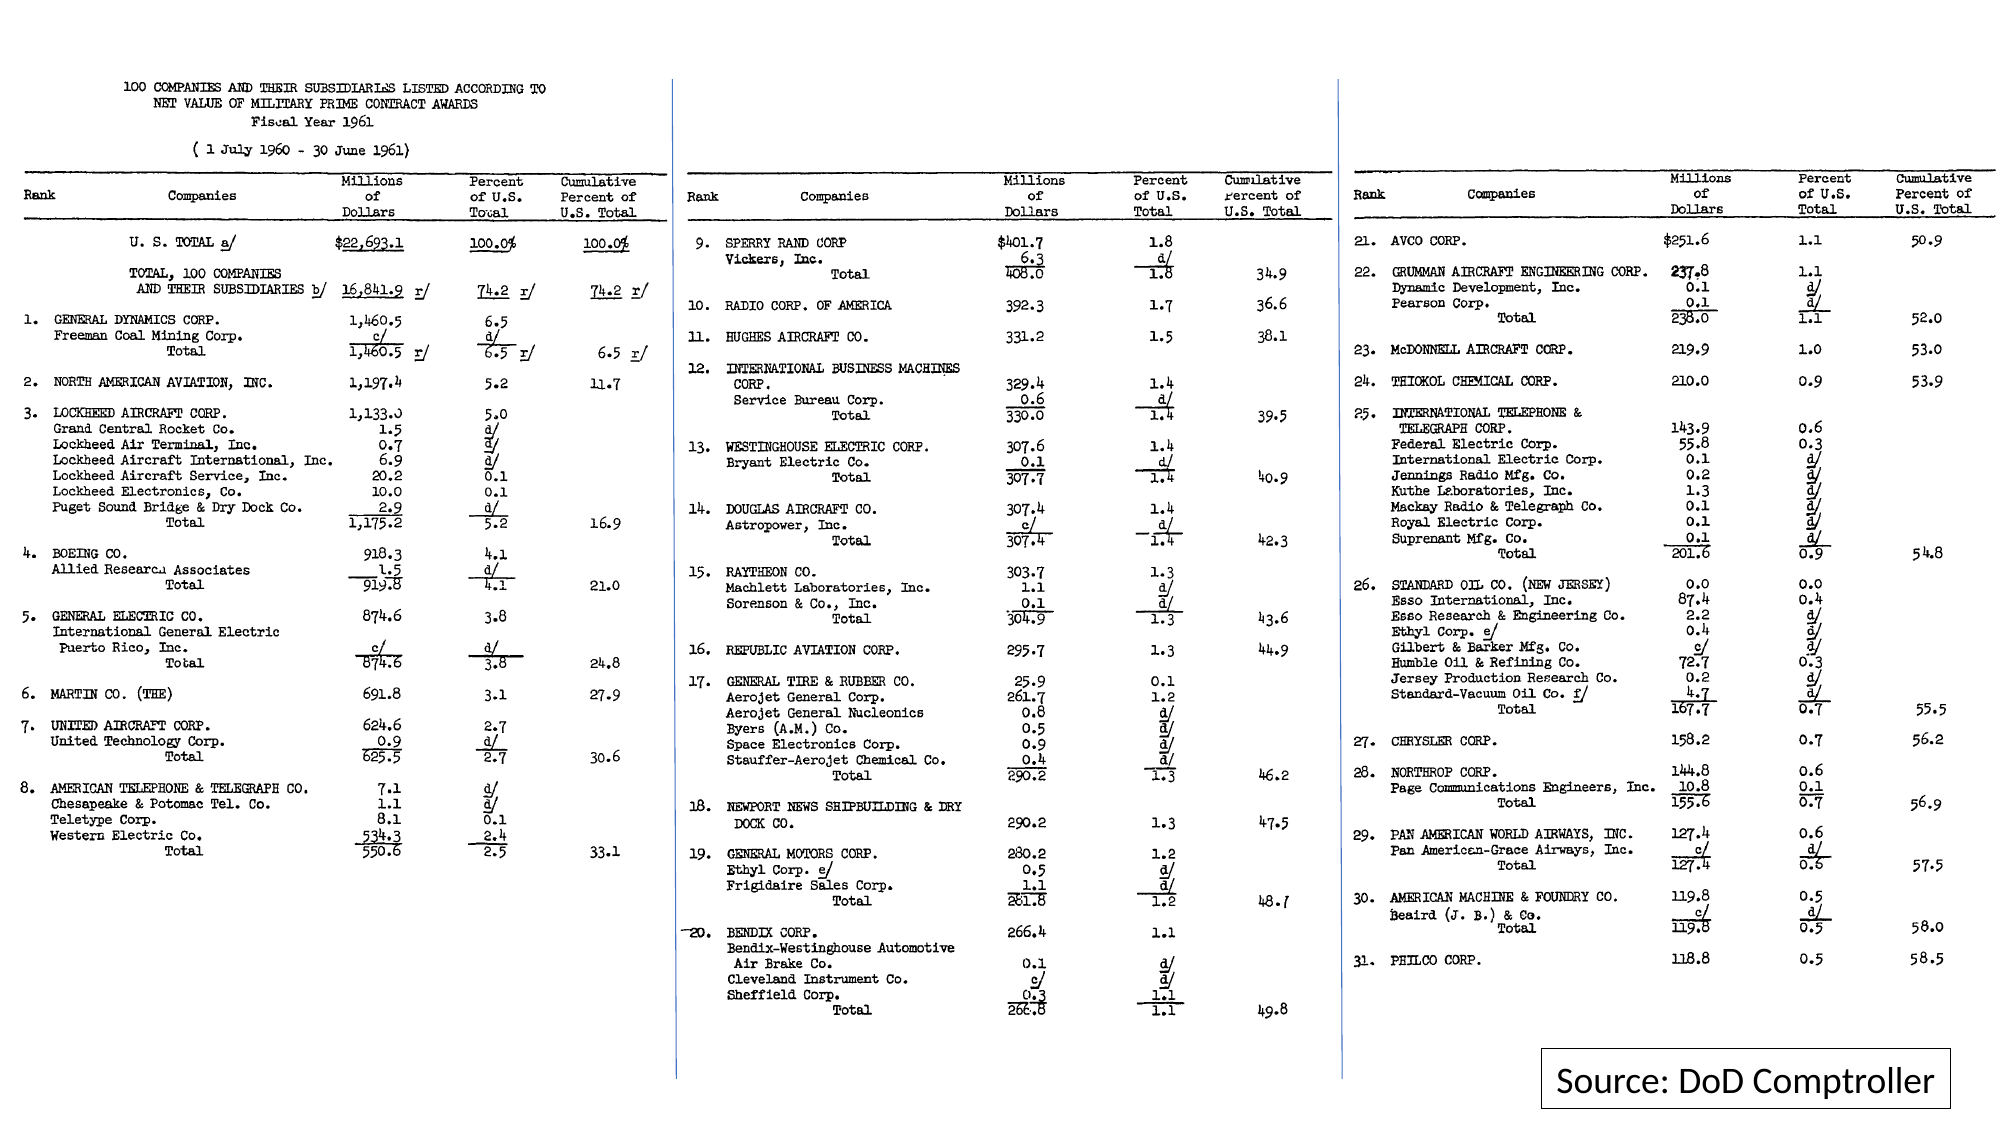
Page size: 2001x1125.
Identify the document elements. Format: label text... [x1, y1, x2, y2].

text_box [1338, 79, 1343, 1079]
picture [13, 73, 671, 882]
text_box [672, 79, 677, 1079]
text_box Source: DoD Comptroller [1541, 1048, 1951, 1109]
picture [1343, 151, 2001, 988]
picture [677, 160, 1335, 1023]
